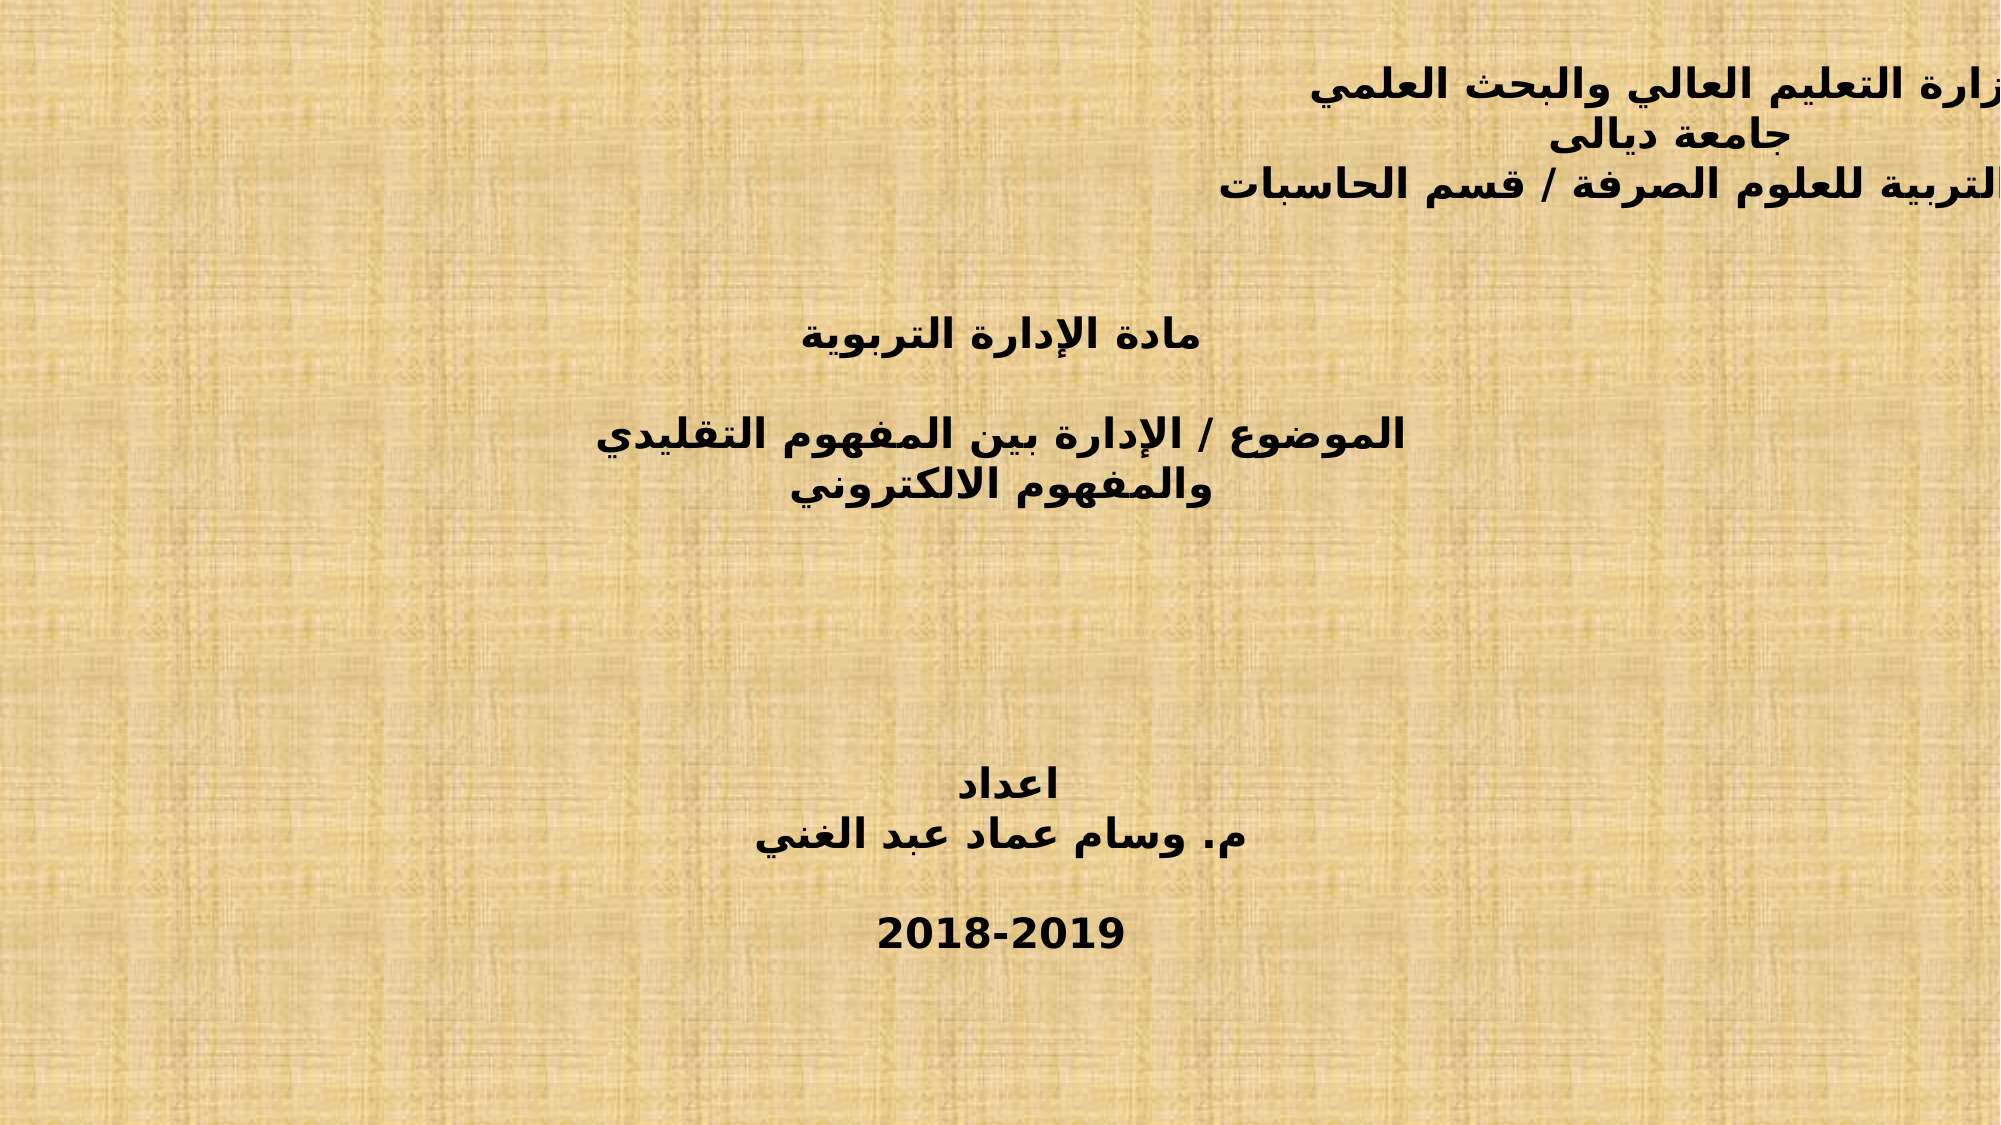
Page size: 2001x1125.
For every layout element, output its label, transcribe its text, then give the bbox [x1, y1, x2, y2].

text_box مادة الإدارة التربوية الموضوع / الإدارة بين المفهوم التقليدي والمفهوم الالكتروني اعداد م. وسام عماد عبد الغني 2018-2019 [501, 299, 1502, 965]
picture [0, 0, 2001, 1125]
text_box وزارة التعليم العالي والبحث العلمي جامعة ديالى كلية التربية للعلوم الصرفة / قسم الحاسبات [1163, 49, 2000, 214]
